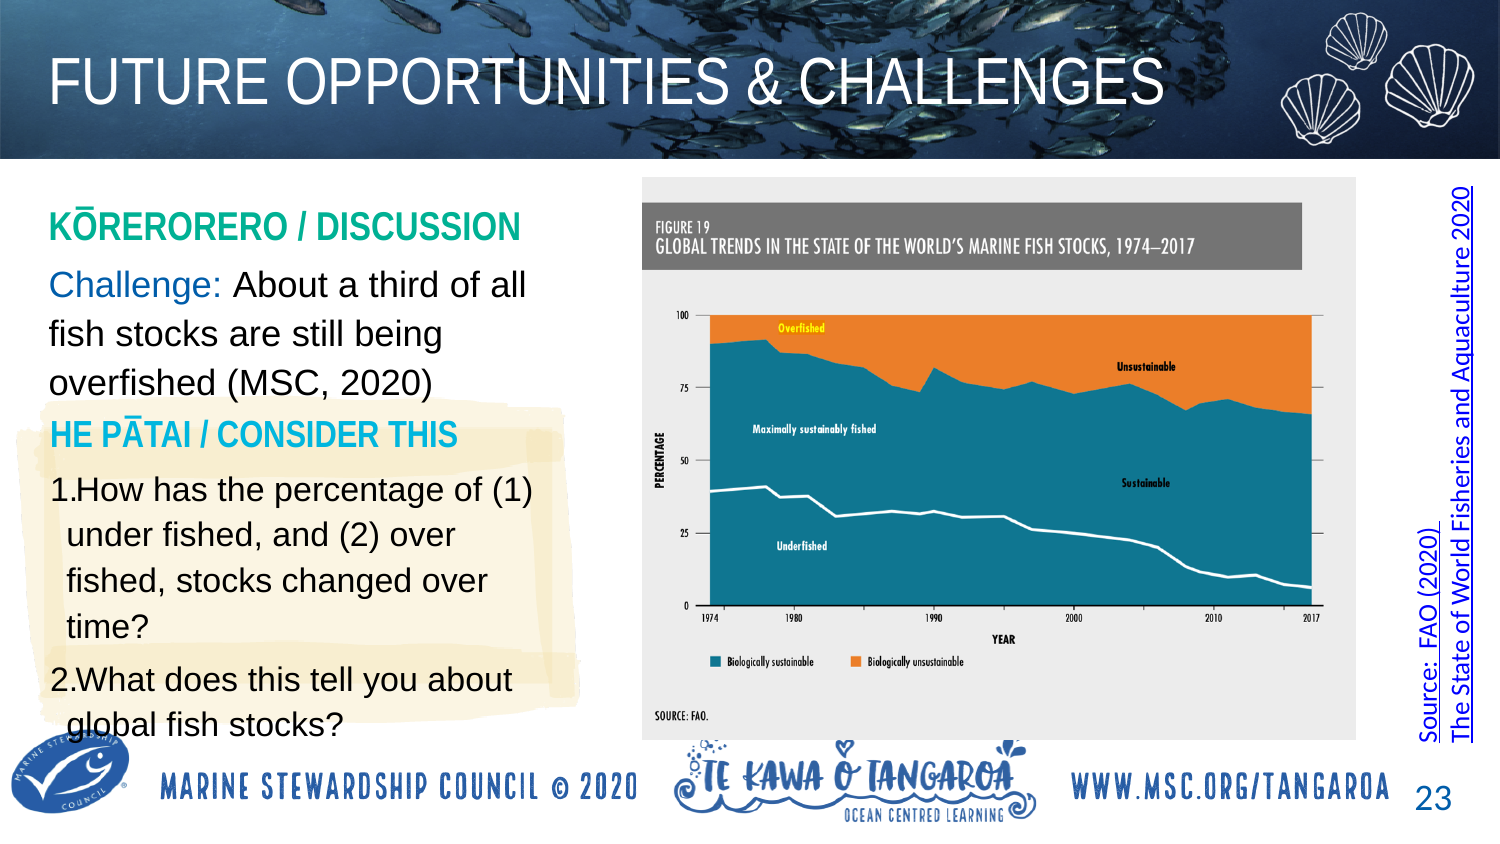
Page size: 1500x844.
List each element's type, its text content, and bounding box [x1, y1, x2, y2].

picture [0, 177, 1404, 835]
text_box KŌRERORERO / DISCUSSION Challenge: About a third of all fish stocks are still being overfished (MSC, 2020) [33, 186, 558, 351]
text_box Source: FAO (2020) The State of World Fisheries and Aquaculture 2020 [1402, 171, 1483, 758]
title FUTURE OPPORTUNITIES & CHALLENGES [33, 15, 1484, 140]
picture [0, 0, 1500, 159]
